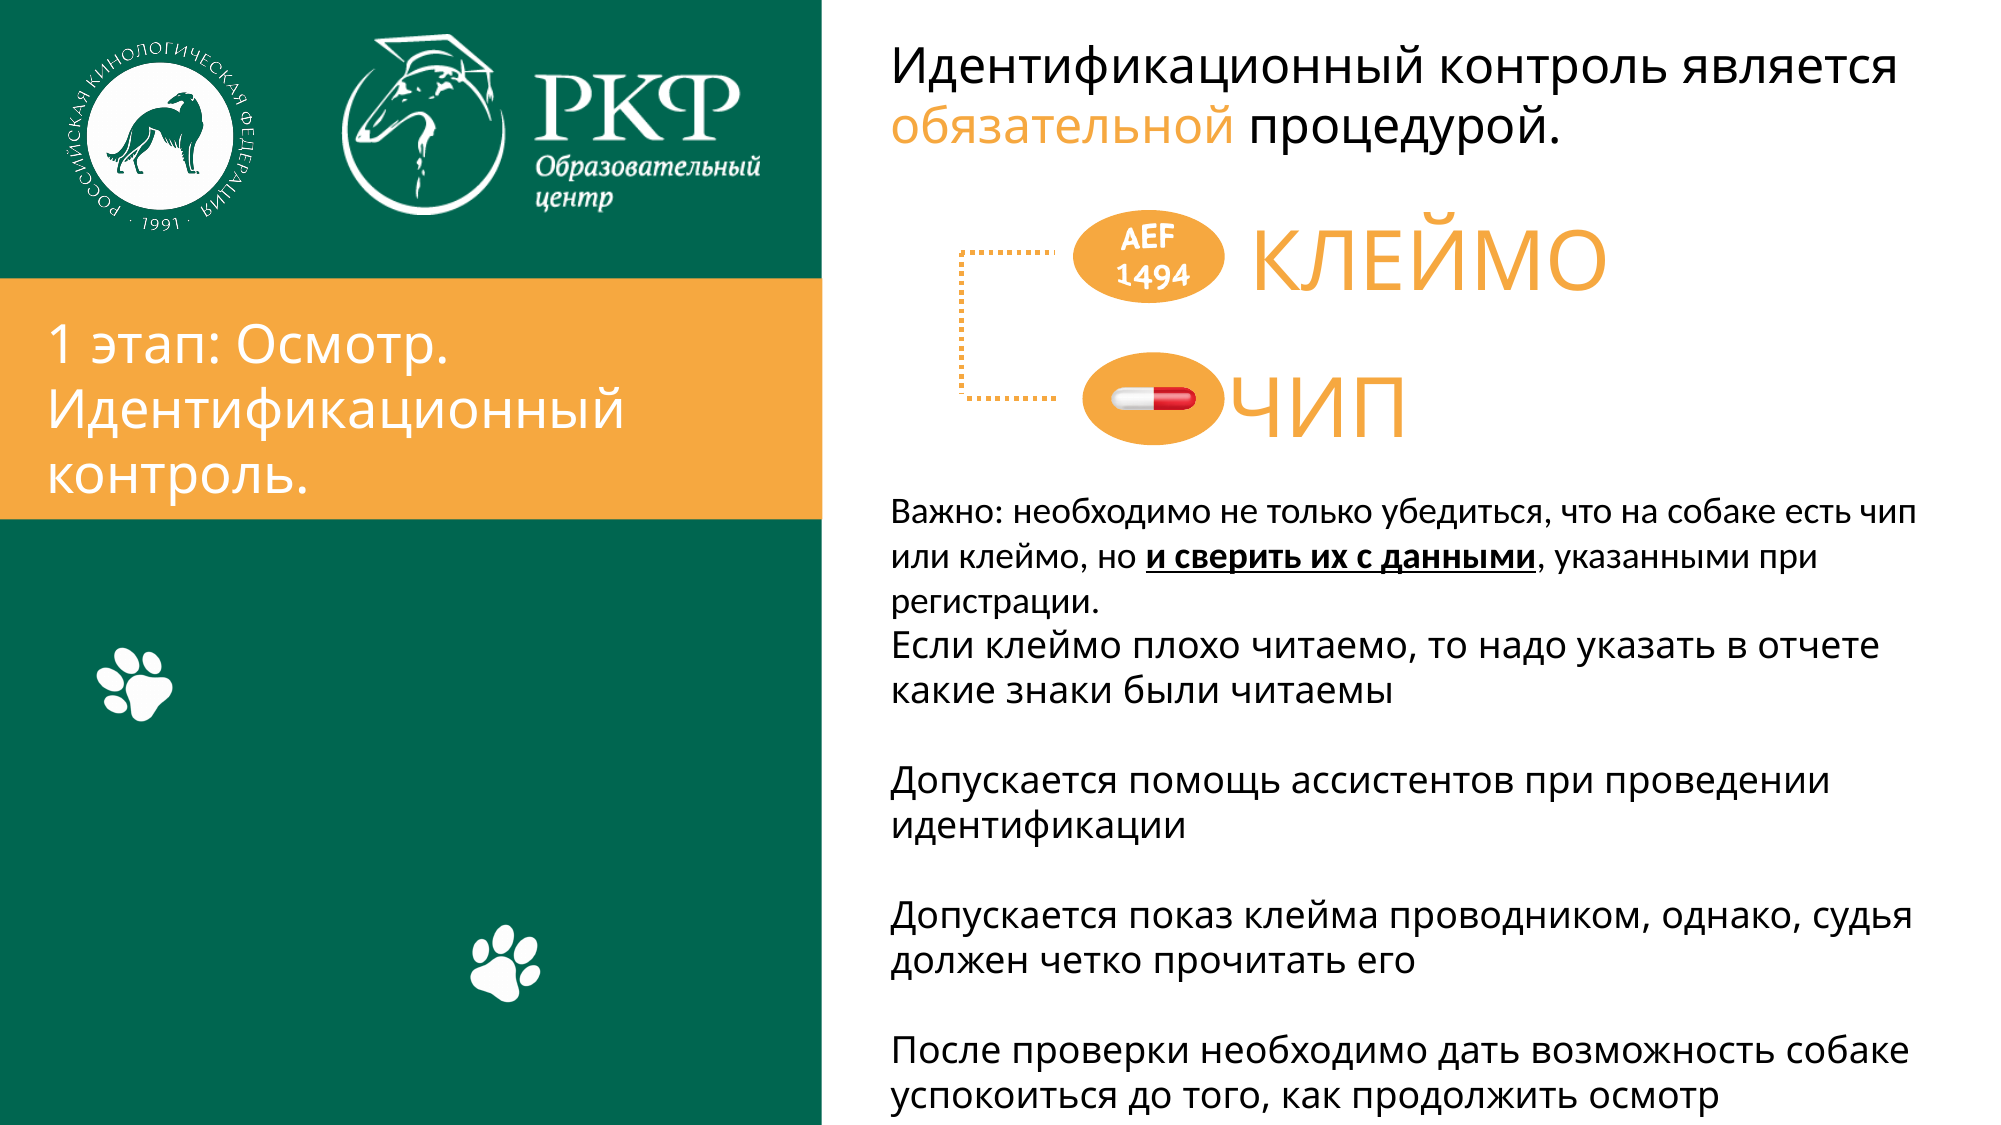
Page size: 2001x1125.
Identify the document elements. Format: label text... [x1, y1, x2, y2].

picture [341, 34, 760, 215]
picture [65, 42, 254, 231]
text_box 1 этап: Осмотр. Идентификационный контроль. [31, 302, 745, 512]
picture [84, 634, 183, 733]
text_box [960, 199, 1840, 446]
text_box Идентификационный контроль является обязательной процедурой. [875, 26, 1932, 161]
text_box [0, 520, 823, 1125]
picture [458, 916, 552, 1010]
text_box [0, 0, 823, 277]
text_box Важно: необходимо не только убедиться, что на собаке есть чип или клеймо, но и сверить их с данными, указанными при регистрации. Если клеймо плохо читаемо, то надо указать в отчете какие знаки были читаемы Допускается помощь ассистентов при проведении идентификации Допускается показ клейма проводником, однако, судья должен четко прочитать его После проверки необходимо дать возможность собаке успокоиться до того, как продолжить осмотр [875, 478, 1995, 1124]
text_box [0, 277, 823, 520]
